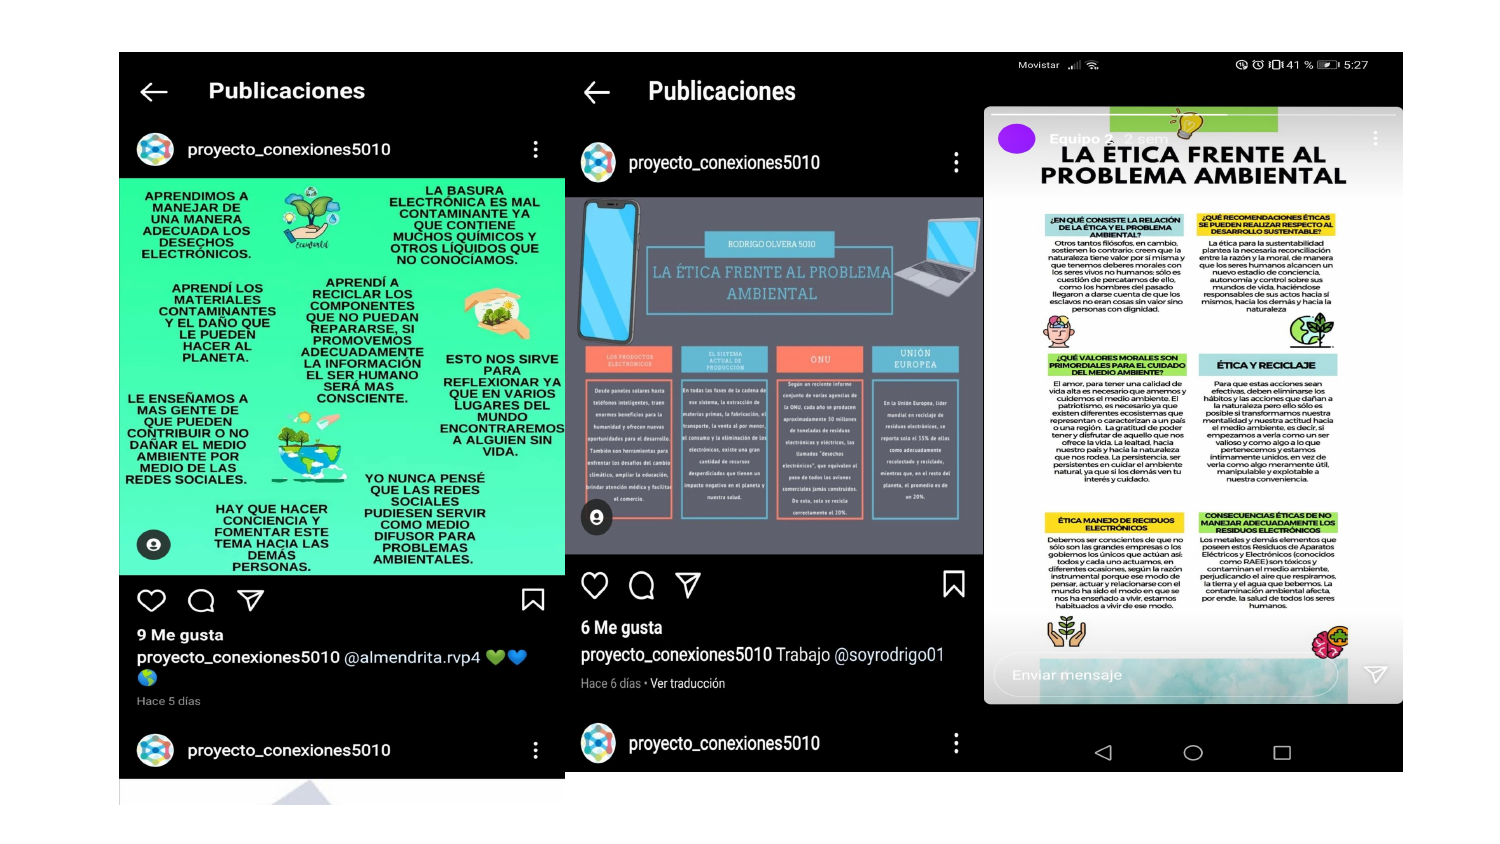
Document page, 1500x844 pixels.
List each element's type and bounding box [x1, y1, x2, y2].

picture [119, 52, 1404, 806]
